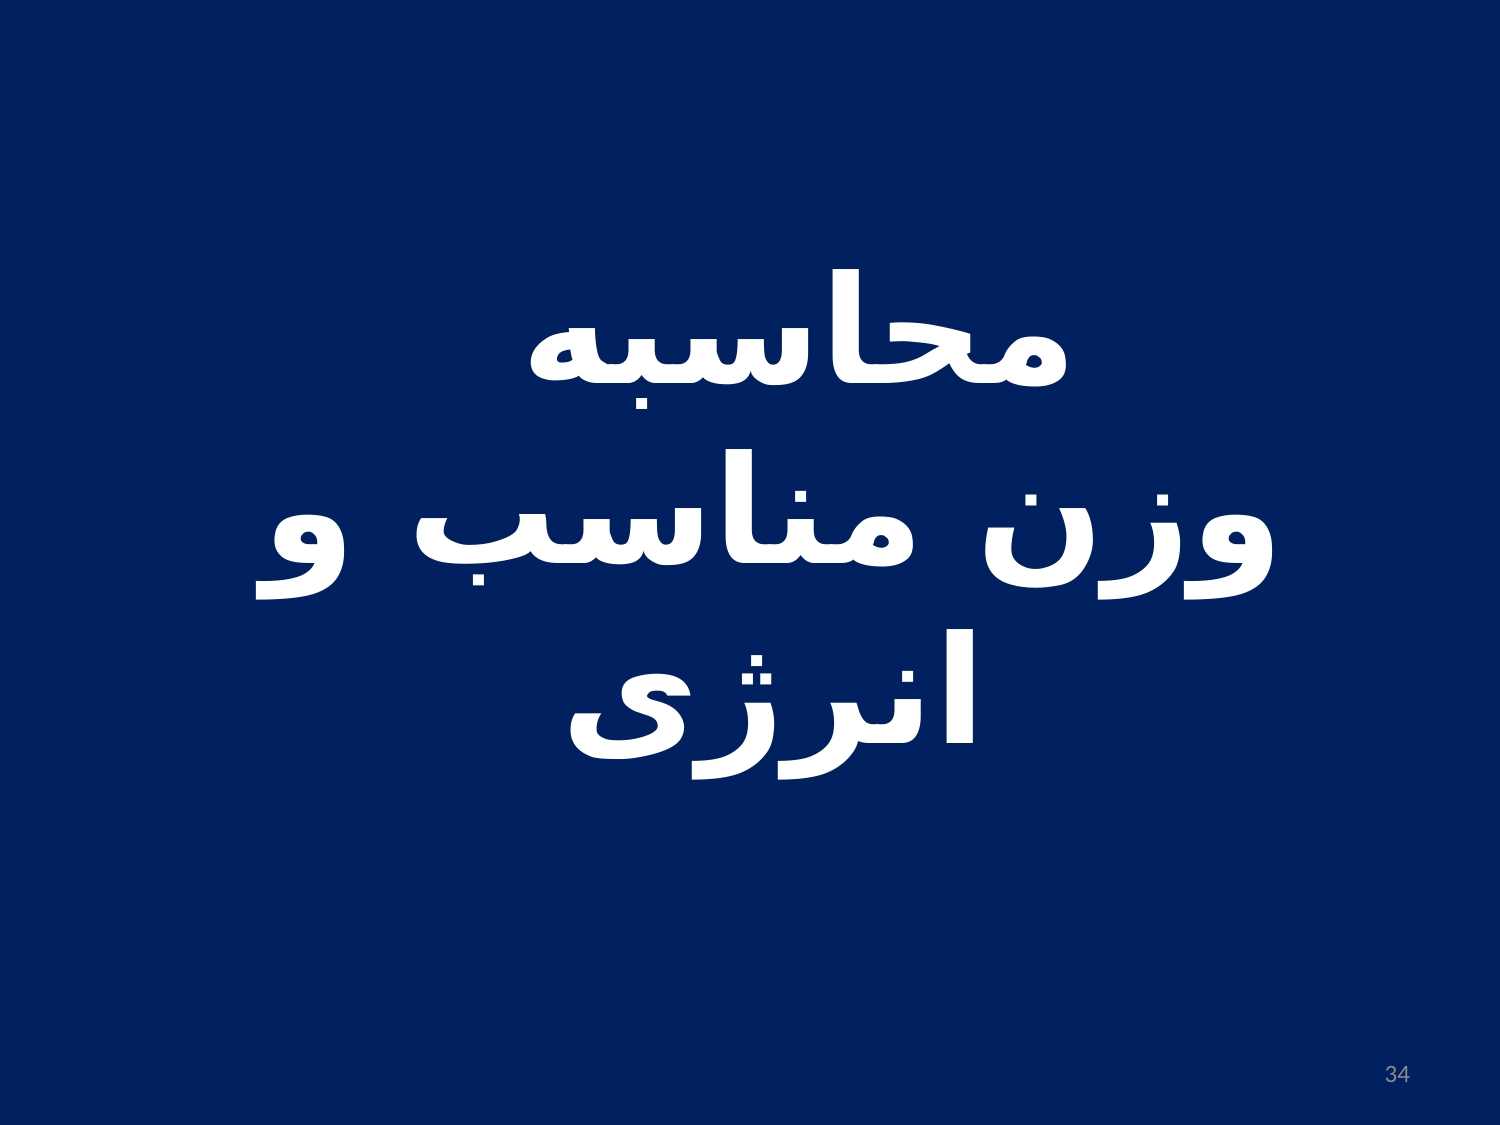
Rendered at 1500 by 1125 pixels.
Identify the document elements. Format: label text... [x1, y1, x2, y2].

title محاسبه وزن مناسب و انرژی [222, 257, 1325, 751]
slide_number 34 [1074, 1042, 1425, 1103]
